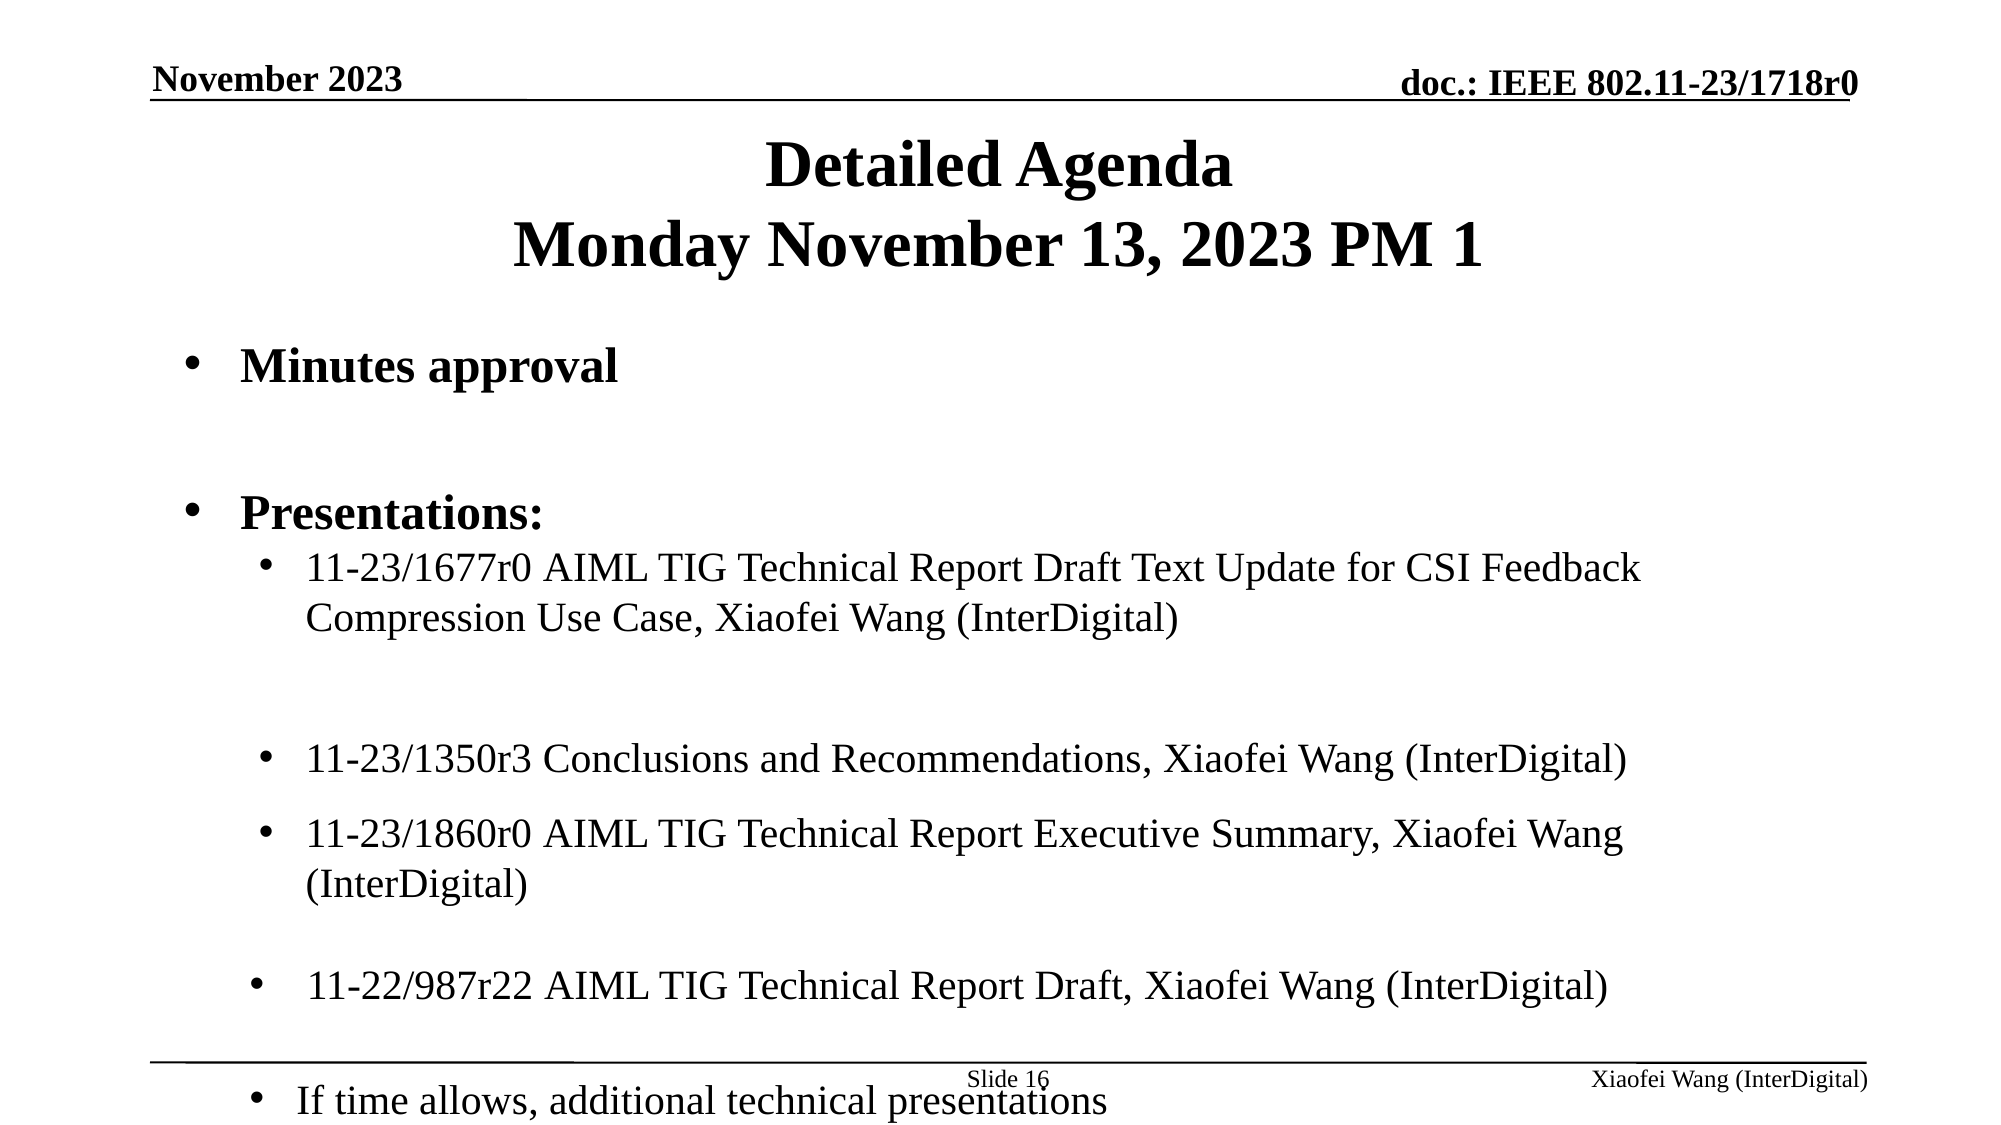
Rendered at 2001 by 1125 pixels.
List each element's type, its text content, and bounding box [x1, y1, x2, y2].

footer Xiaofei Wang (InterDigital) [1171, 1061, 1869, 1093]
title Detailed Agenda Monday November 13, 2023 PM 1 [149, 112, 1850, 288]
list Minutes approval Presentations: 11-23/1677r0 AIML TIG Technical Report Draft Text Update for CSI Feedback Compression Use Case, Xiaofei Wang (InterDigital) 11-23/1350r3 Conclusions and Recommendations, Xiaofei Wang (InterDigital) 11-23/1860r0 AIML TIG Technical Report Executive Summary, Xiaofei Wang (InterDigital) 11-22/987r22 AIML TIG Technical Report Draft, Xiaofei Wang (InterDigital) If time allows, additional technical presentations Recess [149, 324, 1850, 1000]
slide_number Slide 16 [950, 1061, 1067, 1123]
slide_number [152, 54, 563, 100]
